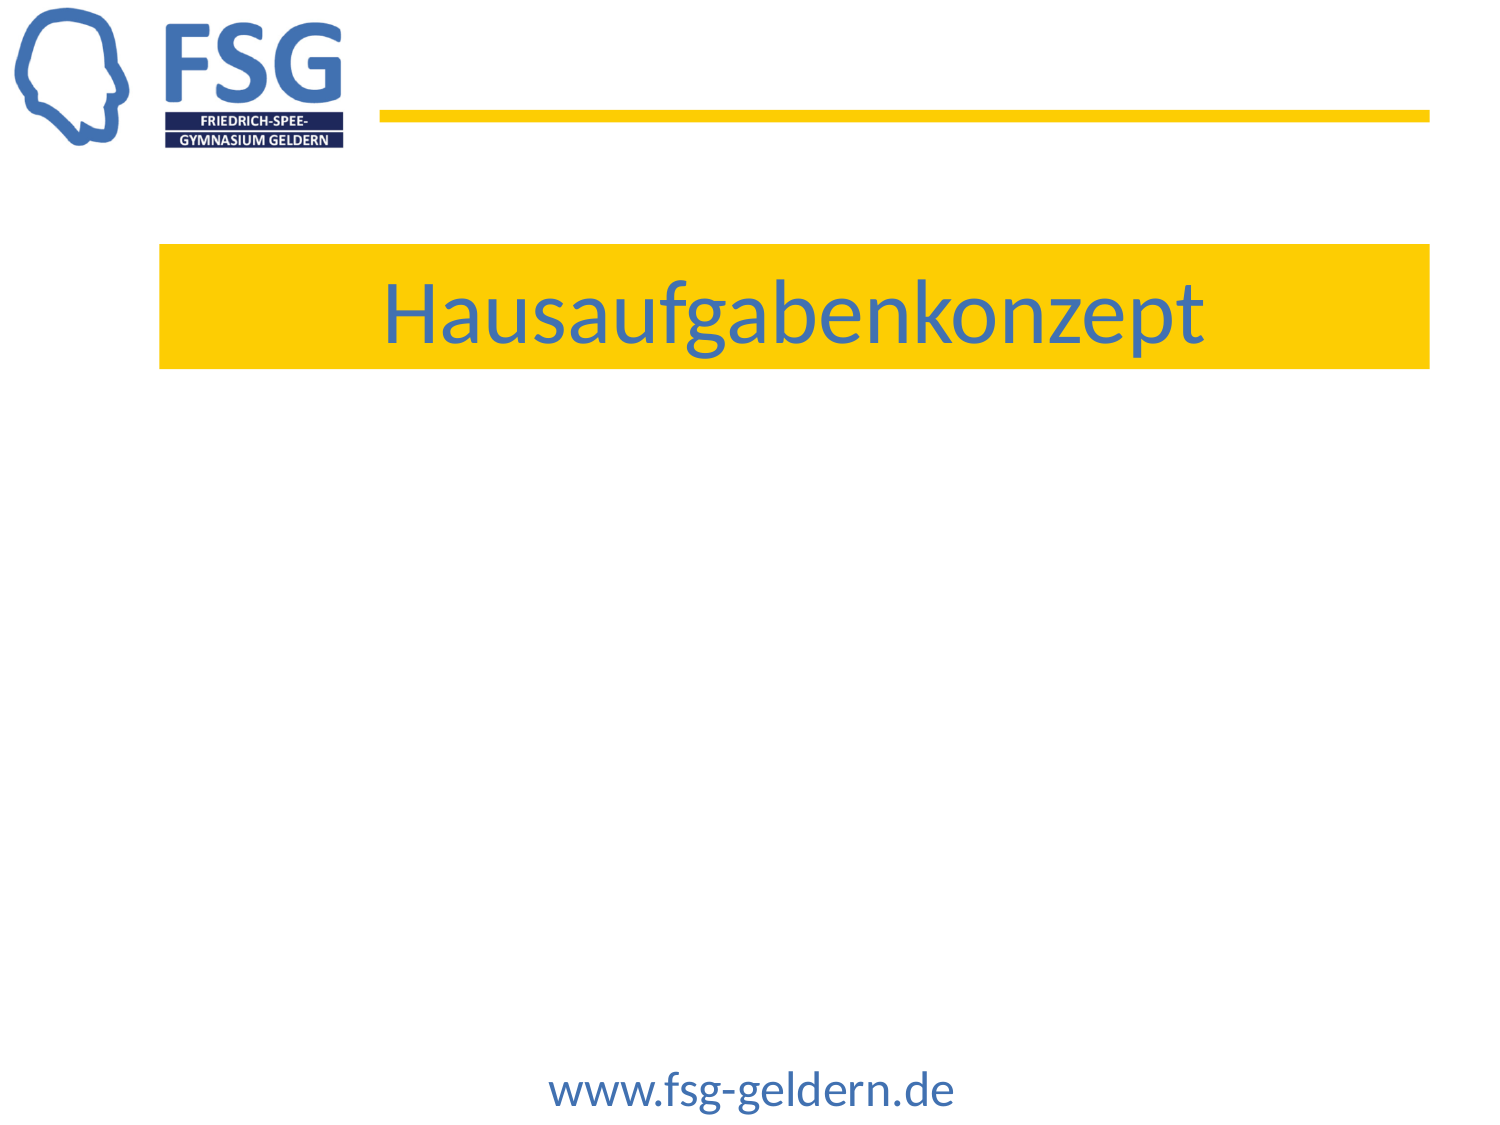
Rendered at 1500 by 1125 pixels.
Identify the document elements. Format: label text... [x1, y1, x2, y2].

text_box www.fsg-geldern.de [5, 1048, 1499, 1124]
text_box Hausaufgabenkonzept [159, 244, 1430, 370]
picture [2, 3, 363, 155]
text_box [379, 109, 1430, 123]
